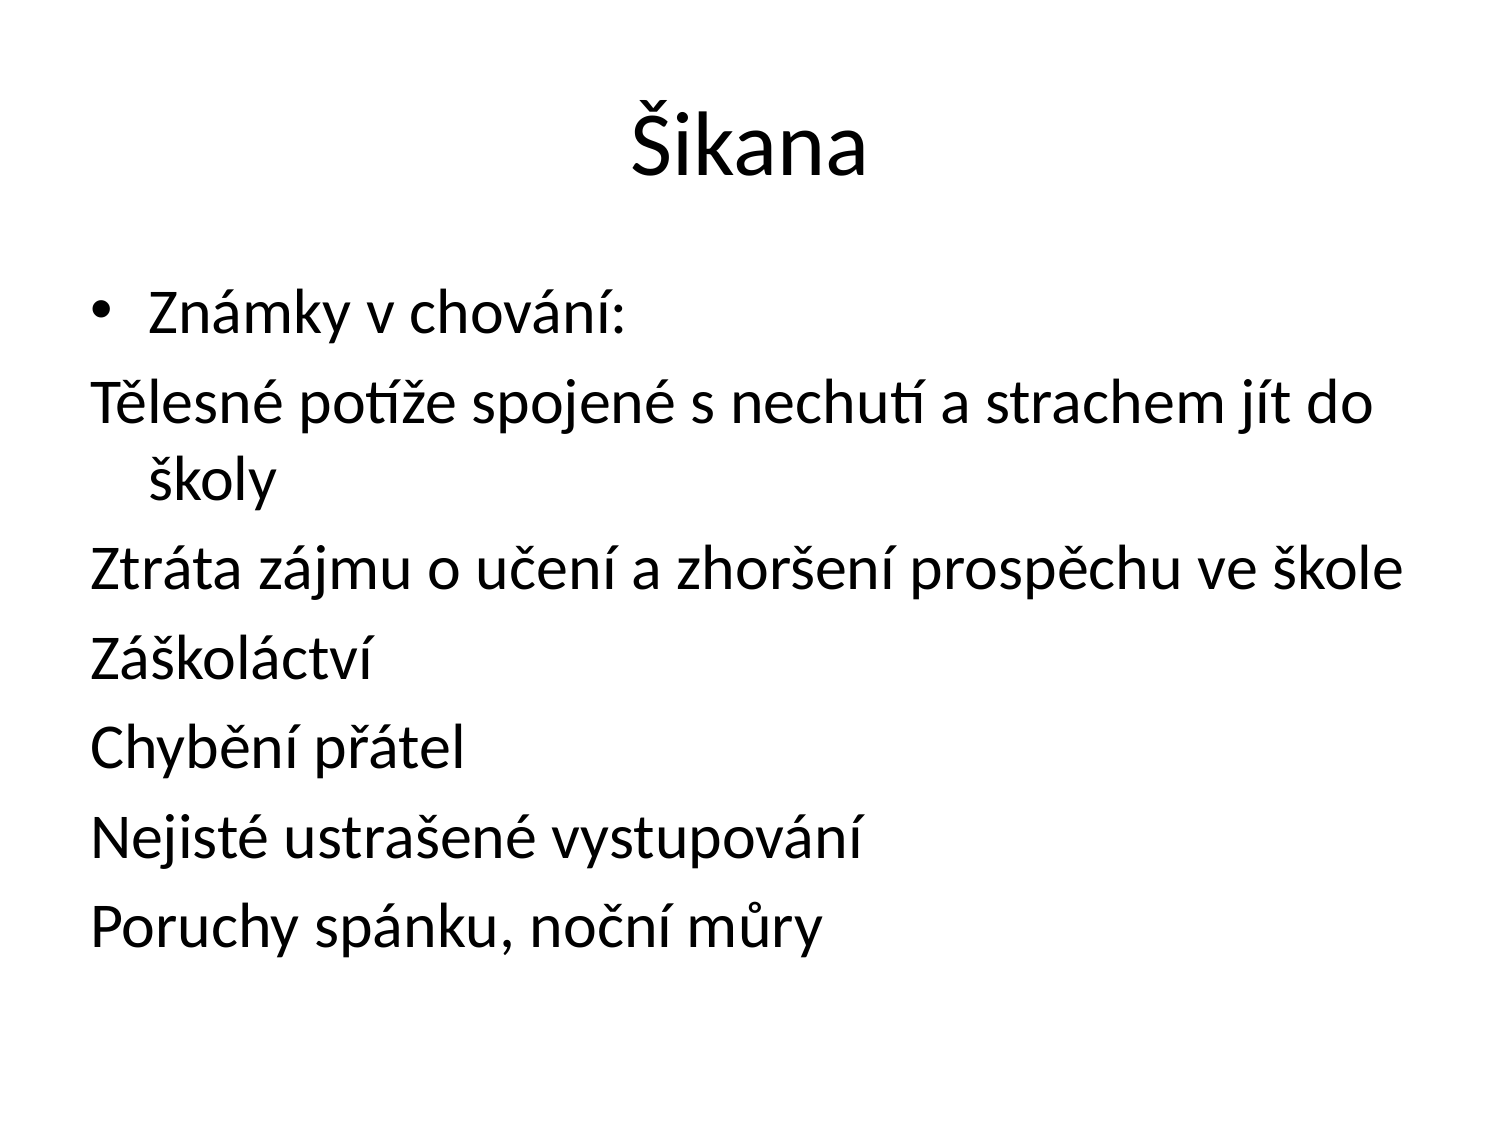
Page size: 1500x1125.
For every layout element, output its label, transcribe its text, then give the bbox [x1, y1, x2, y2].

list Známky v chování: Tělesné potíže spojené s nechutí a strachem jít do školy Ztráta zájmu o učení a zhoršení prospěchu ve škole Záškoláctví Chybění přátel Nejisté ustrašené vystupování Poruchy spánku, noční můry [74, 262, 1426, 1006]
title Šikana [74, 44, 1426, 233]
